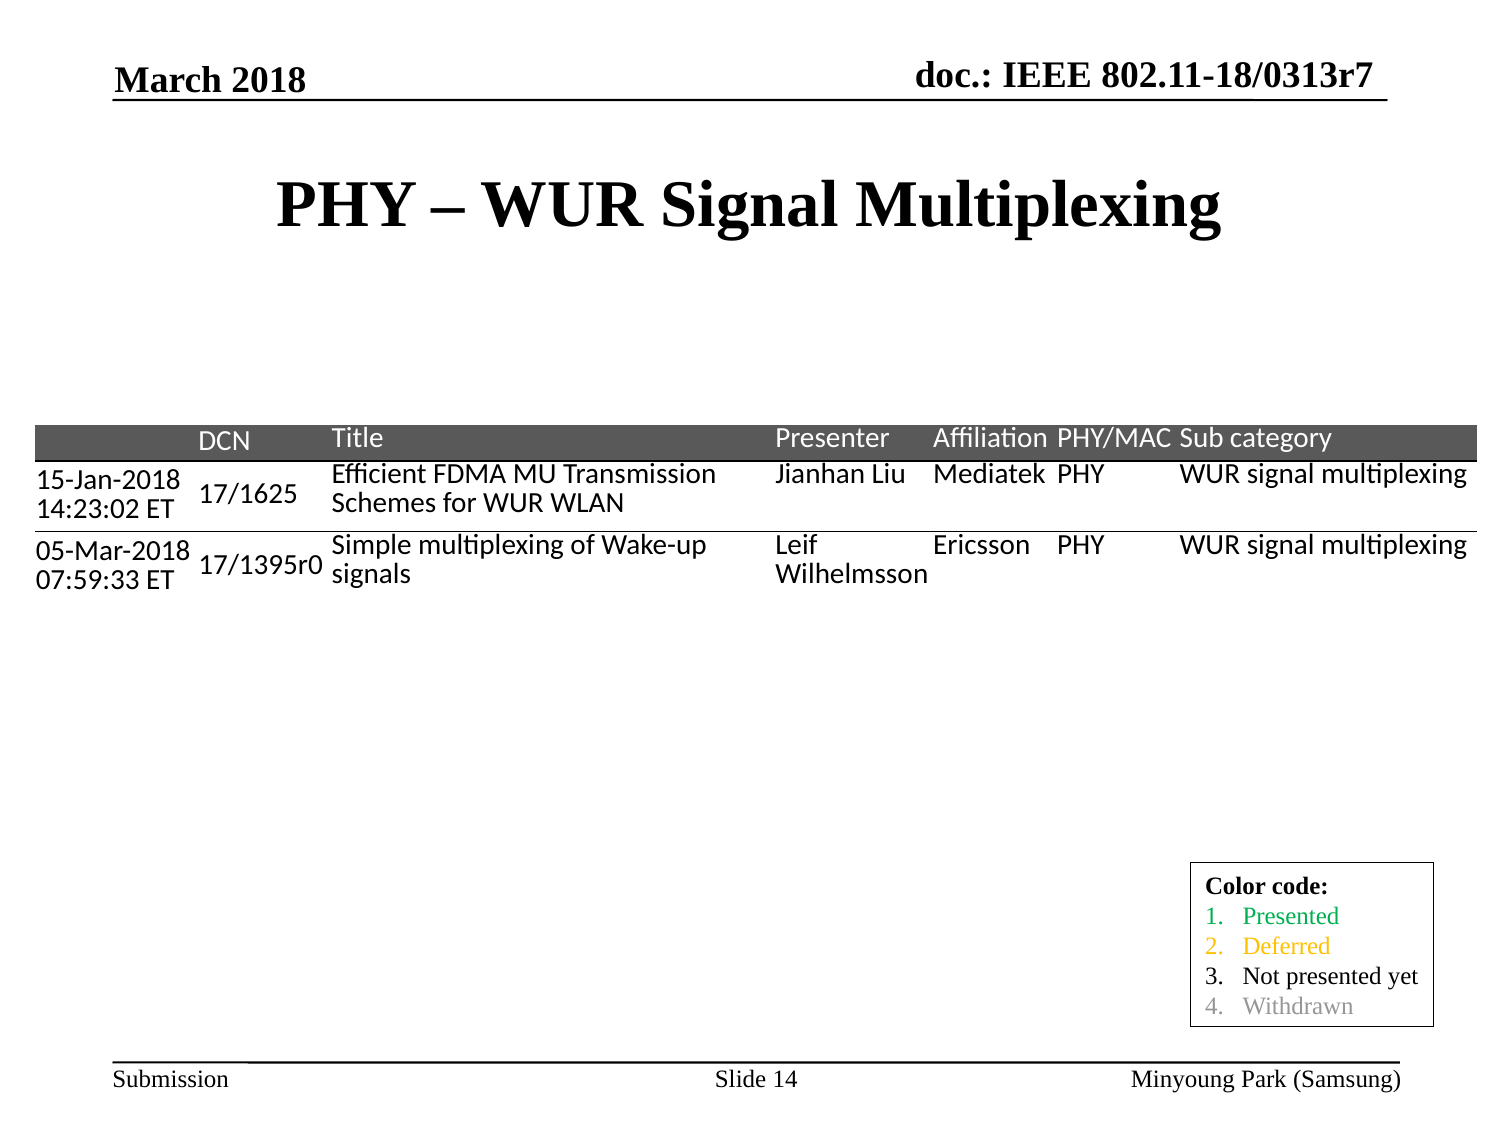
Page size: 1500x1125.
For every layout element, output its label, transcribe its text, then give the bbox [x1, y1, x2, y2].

table_cell PHY [1056, 532, 1179, 602]
table_cell 17/1395r0 [198, 532, 331, 602]
table_header [35, 425, 198, 460]
table_cell 05-Mar-2018 07:59:33 ET [35, 532, 198, 602]
slide_number Slide 14 [712, 1061, 800, 1093]
table_header DCN [198, 425, 331, 460]
table_cell WUR signal multiplexing [1179, 532, 1477, 602]
table_cell Leif Wilhelmsson [775, 532, 932, 602]
table_cell WUR signal multiplexing [1179, 462, 1477, 531]
table_cell 17/1625 [198, 462, 331, 531]
table_cell Ericsson [932, 532, 1056, 602]
table_header Sub category [1179, 425, 1477, 460]
table_header PHY/MAC [1056, 425, 1179, 460]
table_cell 15-Jan-2018 14:23:02 ET [35, 462, 198, 531]
table_cell Simple multiplexing of Wake-up signals [331, 532, 775, 602]
text_box Color code: Presented Deferred Not presented yet Withdrawn [1190, 862, 1434, 1027]
table_cell PHY [1056, 462, 1179, 531]
table_header Affiliation [932, 425, 1056, 460]
footer Minyoung Park (Samsung) [949, 1061, 1402, 1093]
title PHY – WUR Signal Multiplexing [112, 112, 1388, 288]
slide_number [114, 54, 335, 101]
table_header Presenter [775, 425, 932, 460]
table_header Title [331, 425, 775, 460]
table_cell Jianhan Liu [775, 462, 932, 531]
table_cell Mediatek [932, 462, 1056, 531]
table_cell Efficient FDMA MU Transmission Schemes for WUR WLAN [331, 462, 775, 531]
